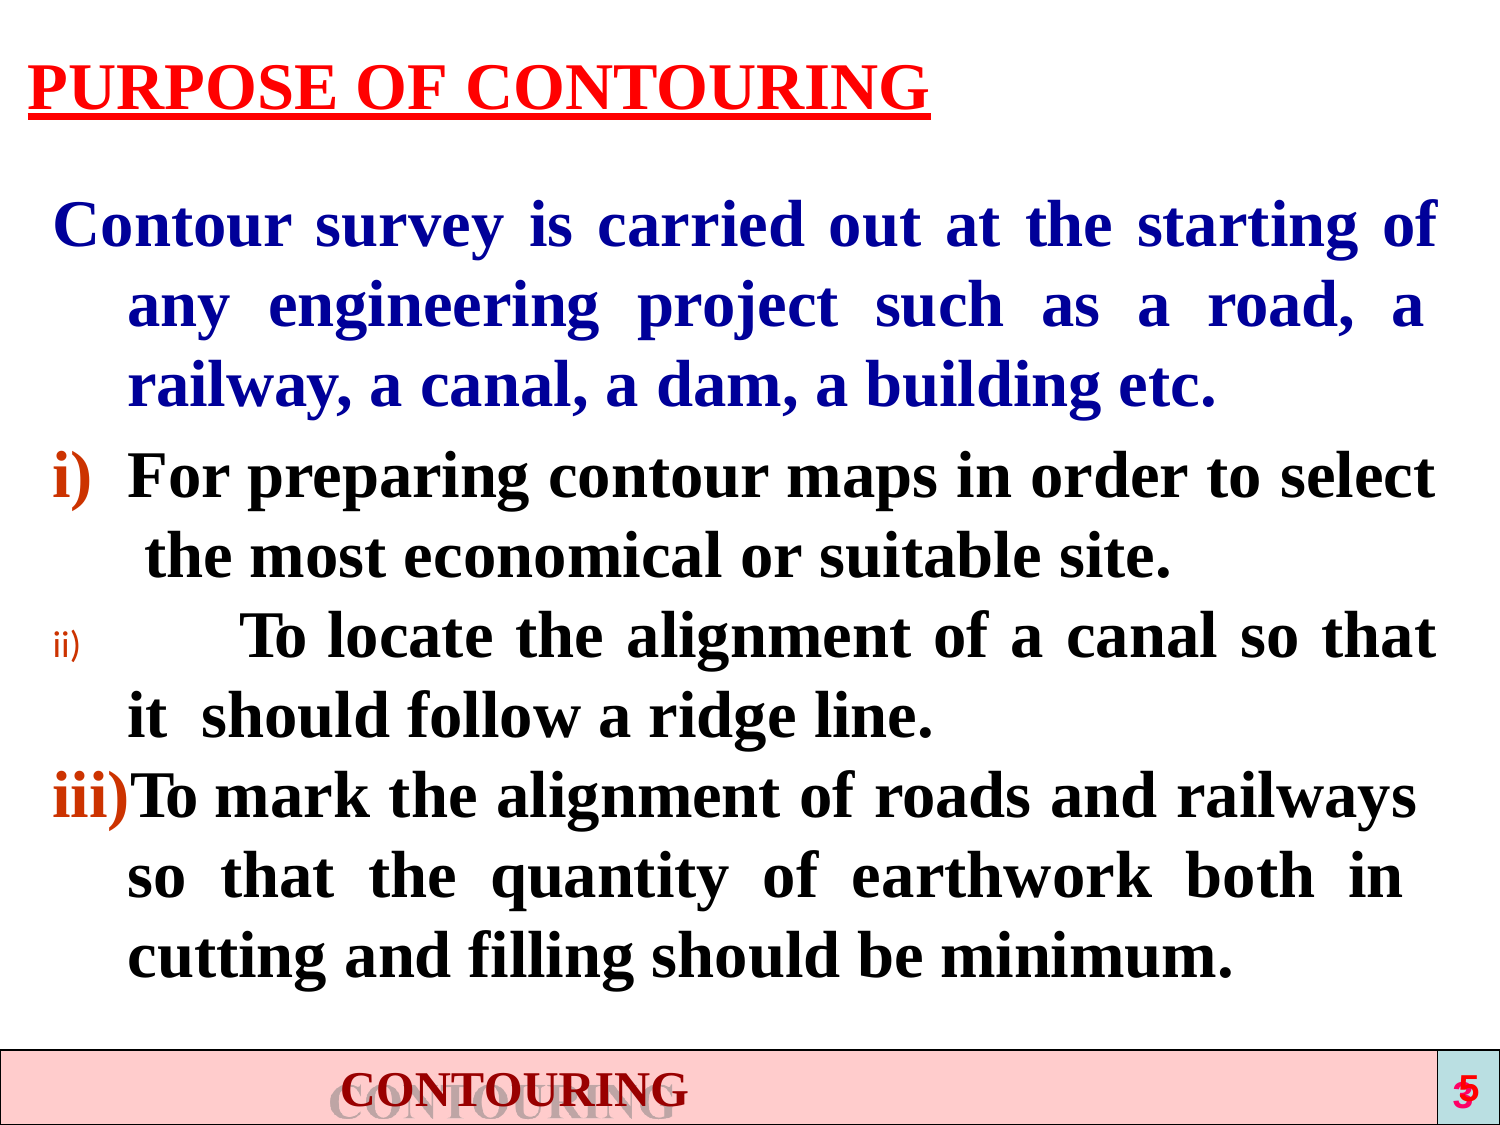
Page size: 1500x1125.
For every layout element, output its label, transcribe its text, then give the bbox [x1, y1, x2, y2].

text_box PURPOSE OF CONTOURING Contour survey is carried out at the starting of any engineering project such as a road, a railway, a canal, a dam, a building etc. For preparing contour maps in order to select the most economical or suitable site. To locate the alignment of a canal so that it should follow a ridge line. To mark the alignment of roads and railways so that the quantity of earthwork both in cutting and filling should be minimum. [25, 40, 1463, 991]
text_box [0, 1048, 1500, 1125]
